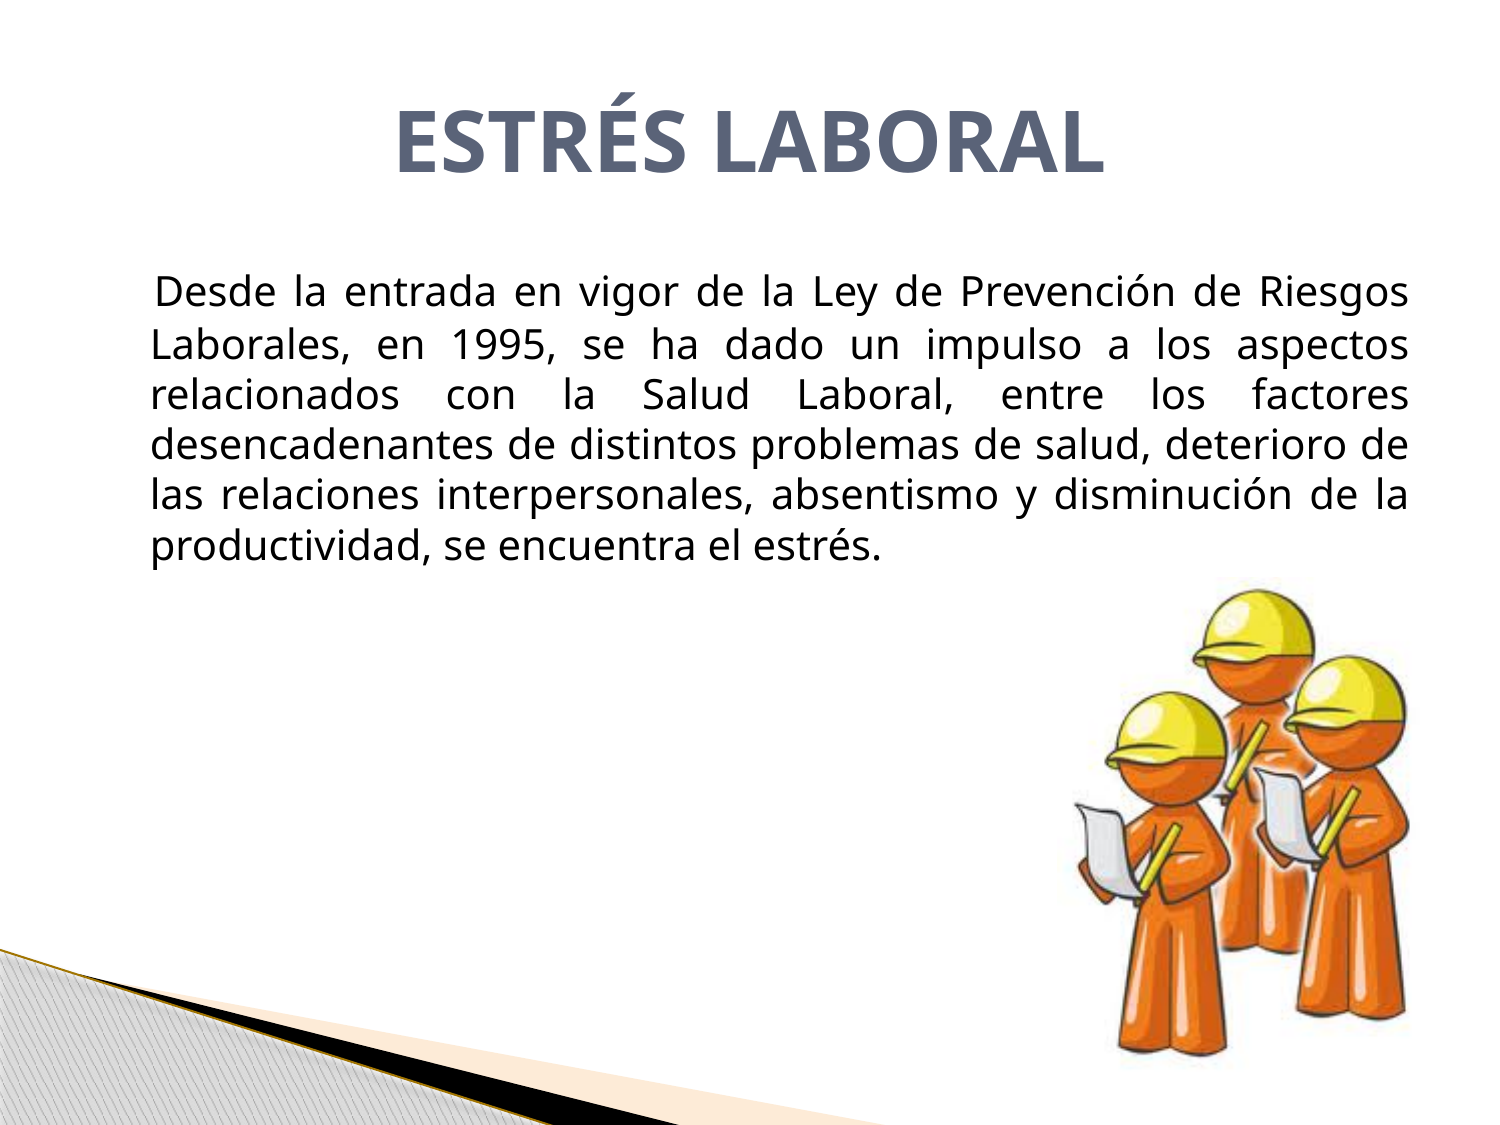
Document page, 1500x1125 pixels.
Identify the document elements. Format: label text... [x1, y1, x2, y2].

list Desde la entrada en vigor de la Ley de Prevención de Riesgos Laborales, en 1995, se ha dado un impulso a los aspectos relacionados con la Salud Laboral, entre los factores desencadenantes de distintos problemas de salud, deterioro de las relaciones interpersonales, absentismo y disminución de la productividad, se encuentra el estrés. [75, 243, 1425, 1125]
title ESTRÉS LABORAL [75, 45, 1425, 233]
picture [1056, 577, 1436, 1125]
